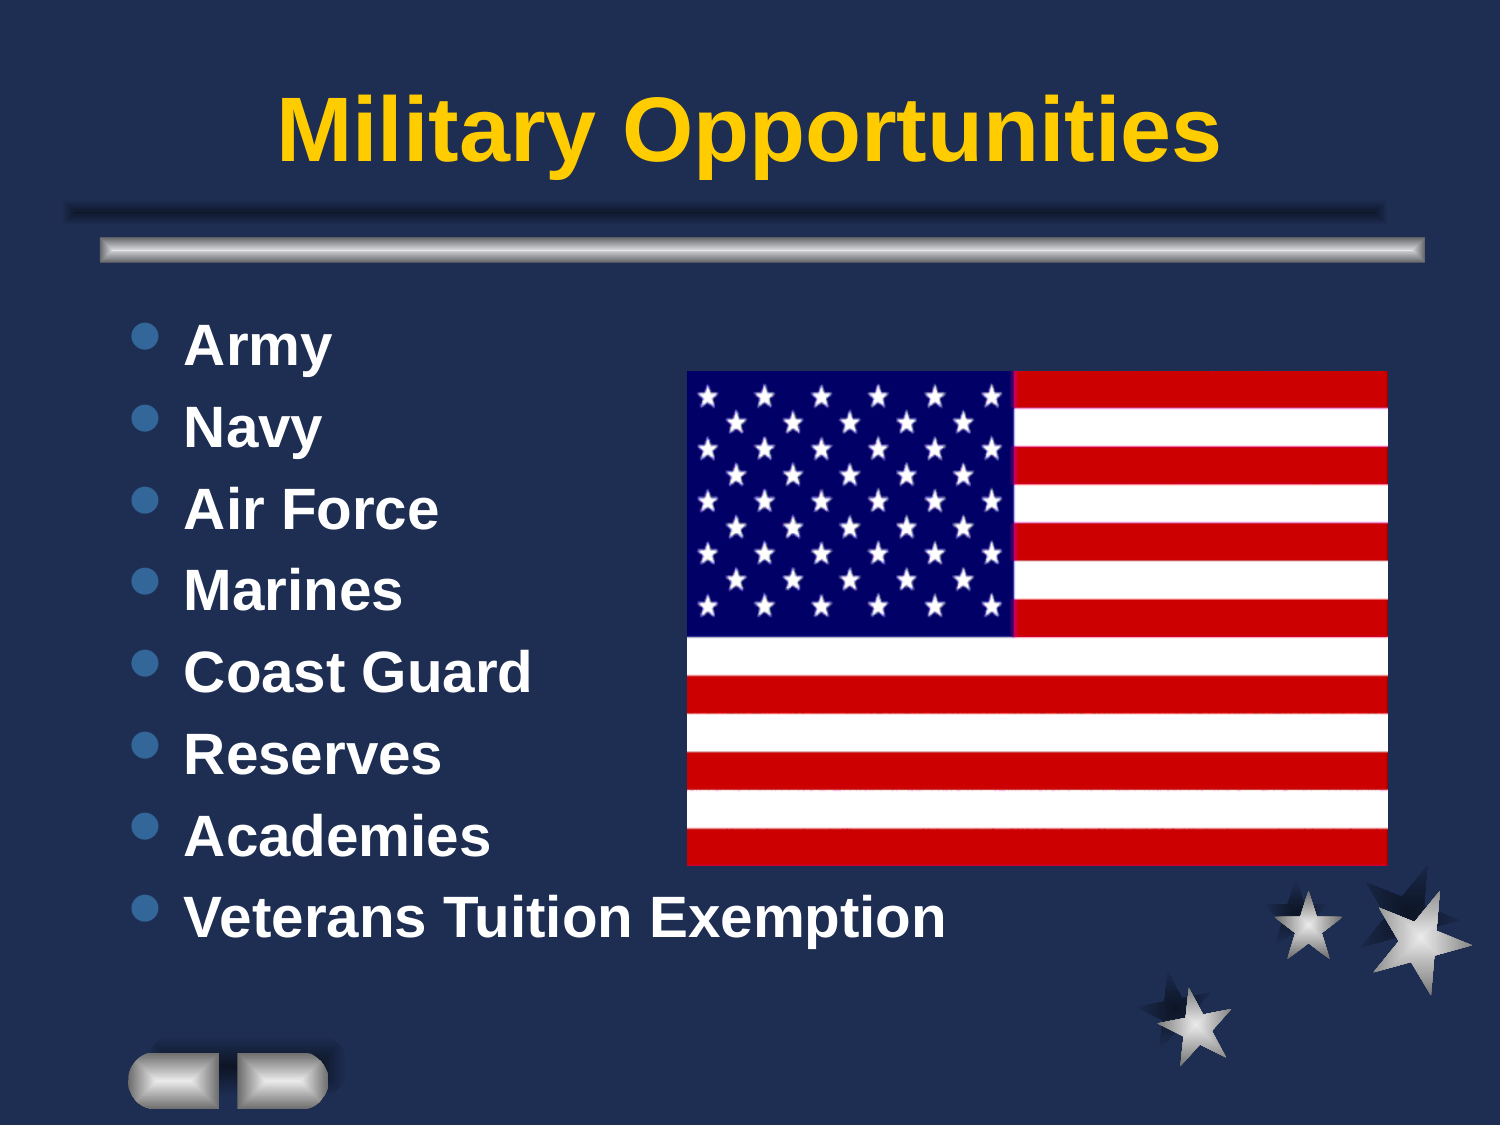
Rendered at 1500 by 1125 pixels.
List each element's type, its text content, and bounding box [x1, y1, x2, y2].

list Army Navy Air Force Marines Coast Guard Reserves Academies Veterans Tuition Exemption [112, 299, 1388, 1063]
title Military Opportunities [112, 0, 1388, 188]
picture [687, 371, 1388, 867]
